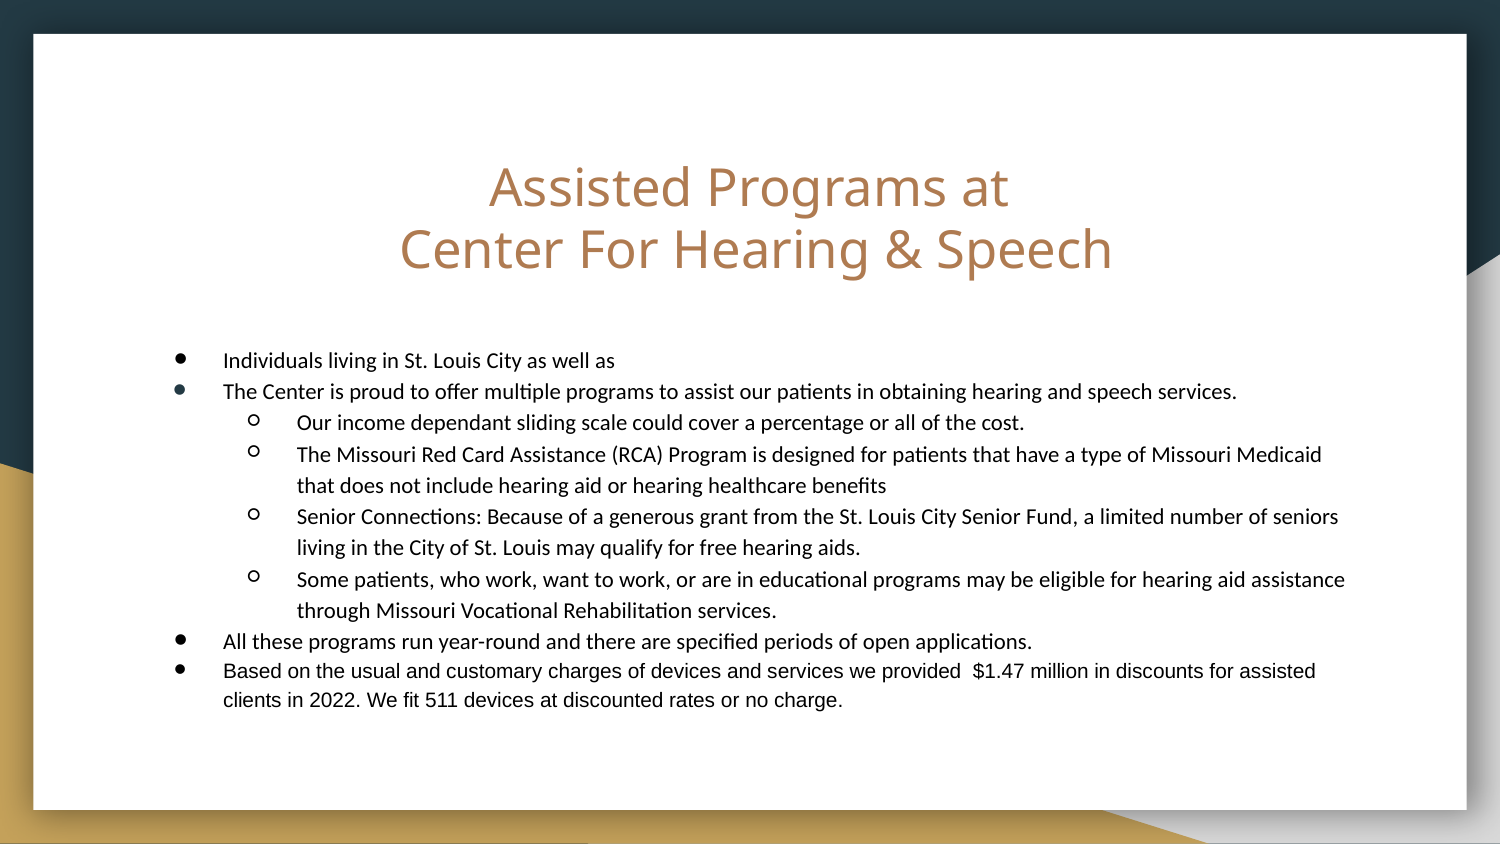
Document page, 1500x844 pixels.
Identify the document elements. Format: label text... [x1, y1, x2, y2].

list Individuals living in St. Louis City as well as The Center is proud to offer multiple programs to assist our patients in obtaining hearing and speech services. Our income dependant sliding scale could cover a percentage or all of the cost. The Missouri Red Card Assistance (RCA) Program is designed for patients that have a type of Missouri Medicaid that does not include hearing aid or hearing healthcare benefits Senior Connections: Because of a generous grant from the St. Louis City Senior Fund, a limited number of seniors living in the City of St. Louis may qualify for free hearing aids. Some patients, who work, want to work, or are in educational programs may be eligible for hearing aid assistance through Missouri Vocational Rehabilitation services. All these programs run year-round and there are specified periods of open applications. Based on the usual and customary charges of devices and services we provided $1.47 million in discounts for assisted clients in 2022. We fit 511 devices at discounted rates or no charge. [134, 326, 1366, 729]
title Assisted Programs at Center For Hearing & Speech [134, 138, 1366, 296]
